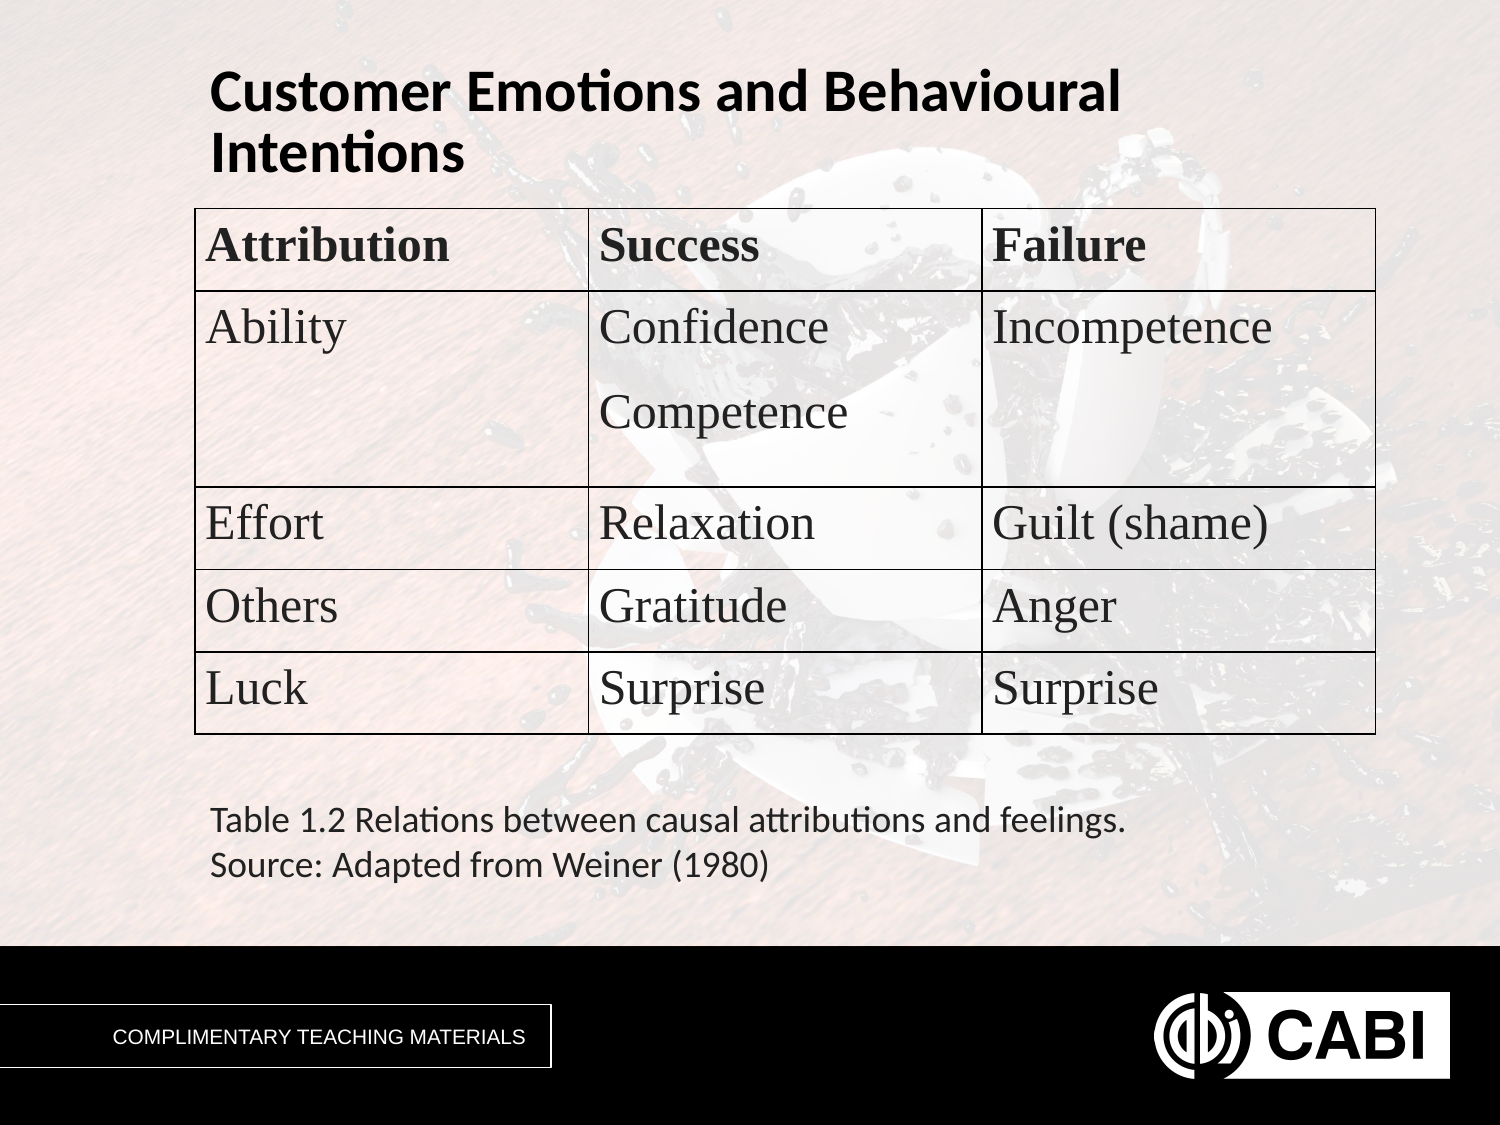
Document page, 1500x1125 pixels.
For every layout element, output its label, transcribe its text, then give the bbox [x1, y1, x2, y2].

table_cell Ability [196, 292, 588, 486]
text_box Table 1.2 Relations between causal attributions and feelings. Source: Adapted from Weiner (1980) [195, 787, 1376, 893]
table_cell Others [196, 570, 588, 651]
picture [1154, 992, 1450, 1079]
table_header Failure [983, 209, 1375, 290]
table_cell Guilt (shame) [983, 488, 1375, 569]
table_cell Surprise [589, 653, 981, 733]
table_header Attribution [196, 209, 588, 290]
table_cell Anger [983, 570, 1375, 651]
table_cell Gratitude [589, 570, 981, 651]
table_header Success [589, 209, 981, 290]
table_cell Surprise [983, 653, 1375, 733]
table_cell Relaxation [589, 488, 981, 569]
table_cell Luck [196, 653, 588, 733]
table_cell Effort [196, 488, 588, 569]
title Customer Emotions and Behavioural Intentions [195, 45, 1376, 209]
table_cell Confidence Competence [589, 292, 981, 486]
table_cell Incompetence [983, 292, 1375, 486]
